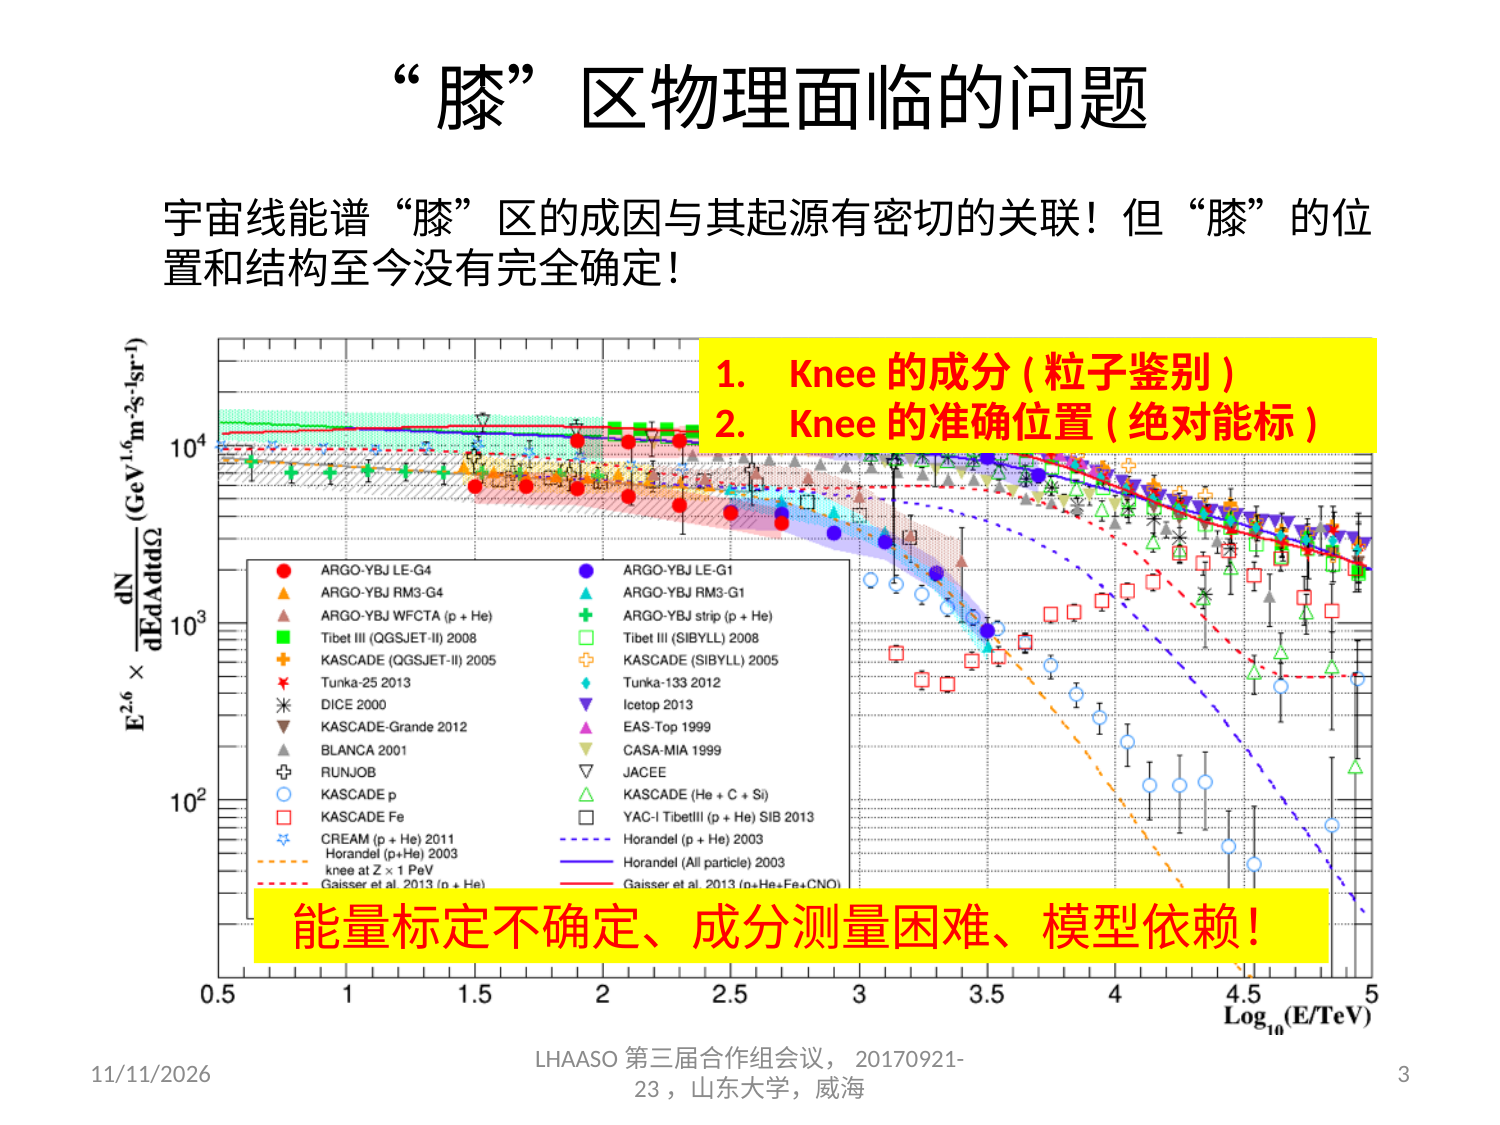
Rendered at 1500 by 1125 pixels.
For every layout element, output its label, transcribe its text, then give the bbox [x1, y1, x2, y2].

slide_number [75, 1042, 425, 1103]
text_box 宇宙线能谱“膝”区的成因与其起源有密切的关联！但“膝”的位置和结构至今没有完全确定！ [147, 184, 1418, 300]
title “膝”区物理面临的问题 [75, 45, 1425, 233]
footer LHAASO第三届合作组会议，20170921-23，山东大学，威海 [512, 1044, 988, 1103]
slide_number 3 [1074, 1042, 1425, 1103]
picture [100, 325, 1385, 1036]
